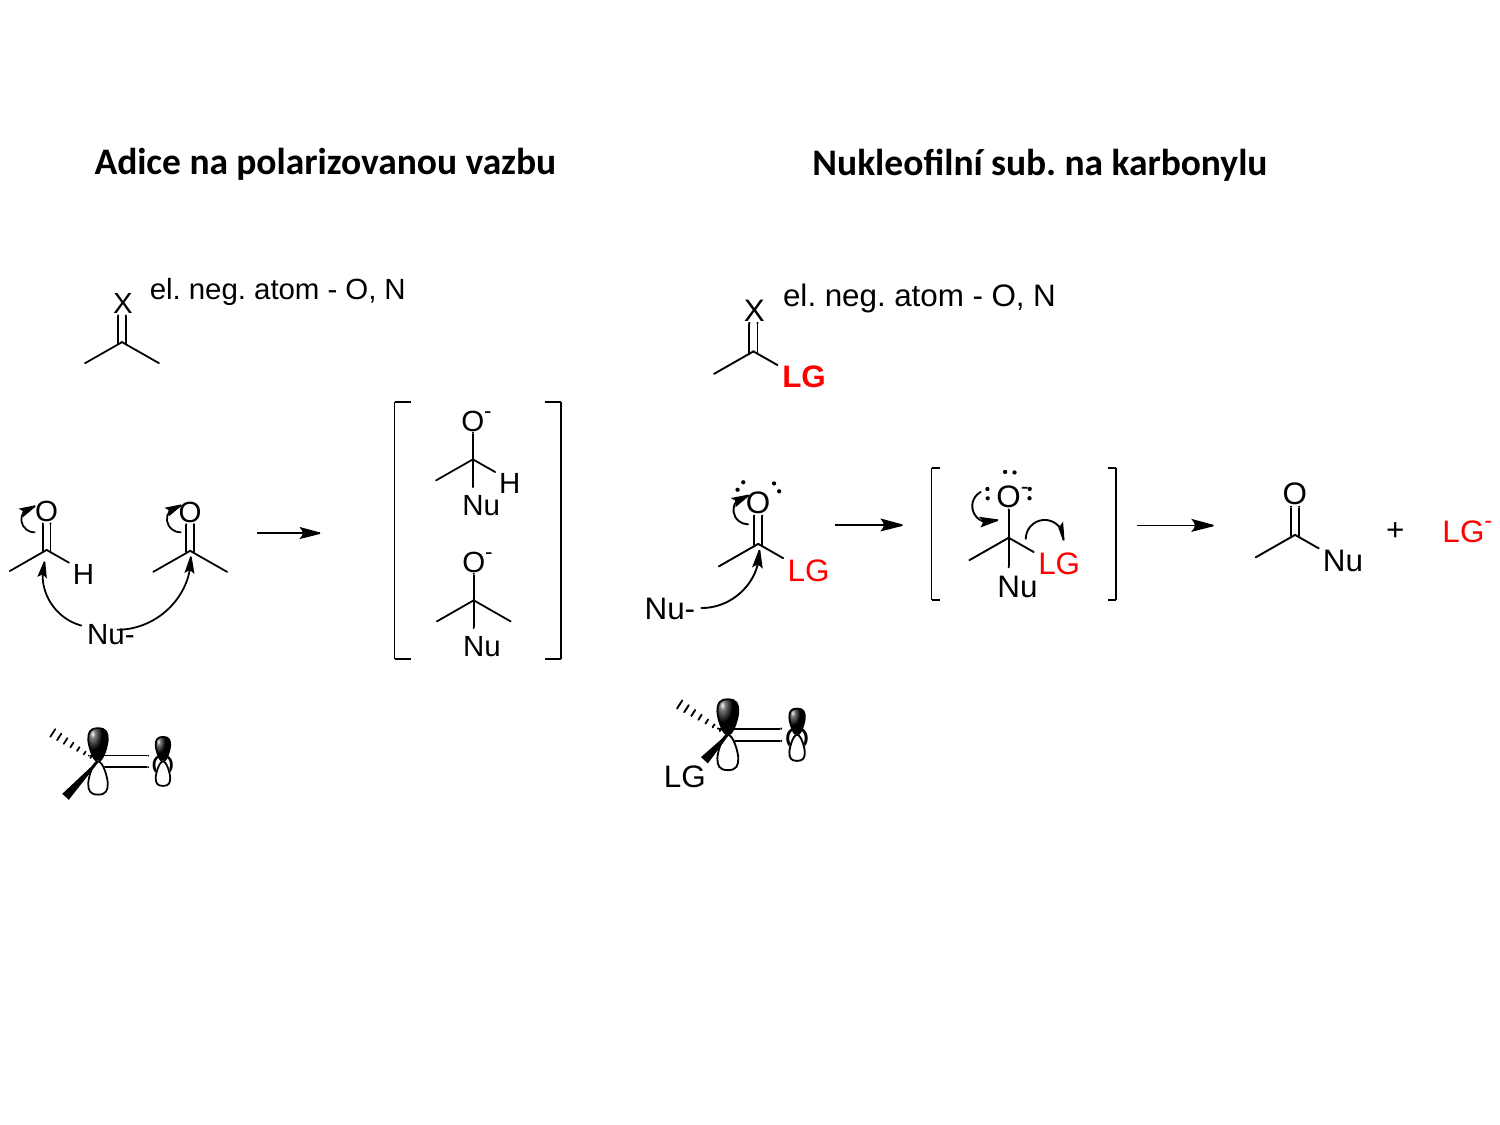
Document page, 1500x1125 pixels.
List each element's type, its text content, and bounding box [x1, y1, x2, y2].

text_box Nukleofilní sub. na karbonylu [714, 66, 1366, 254]
title Adice na polarizovanou vazbu [0, 66, 652, 254]
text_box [639, 271, 1500, 799]
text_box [3, 266, 569, 814]
